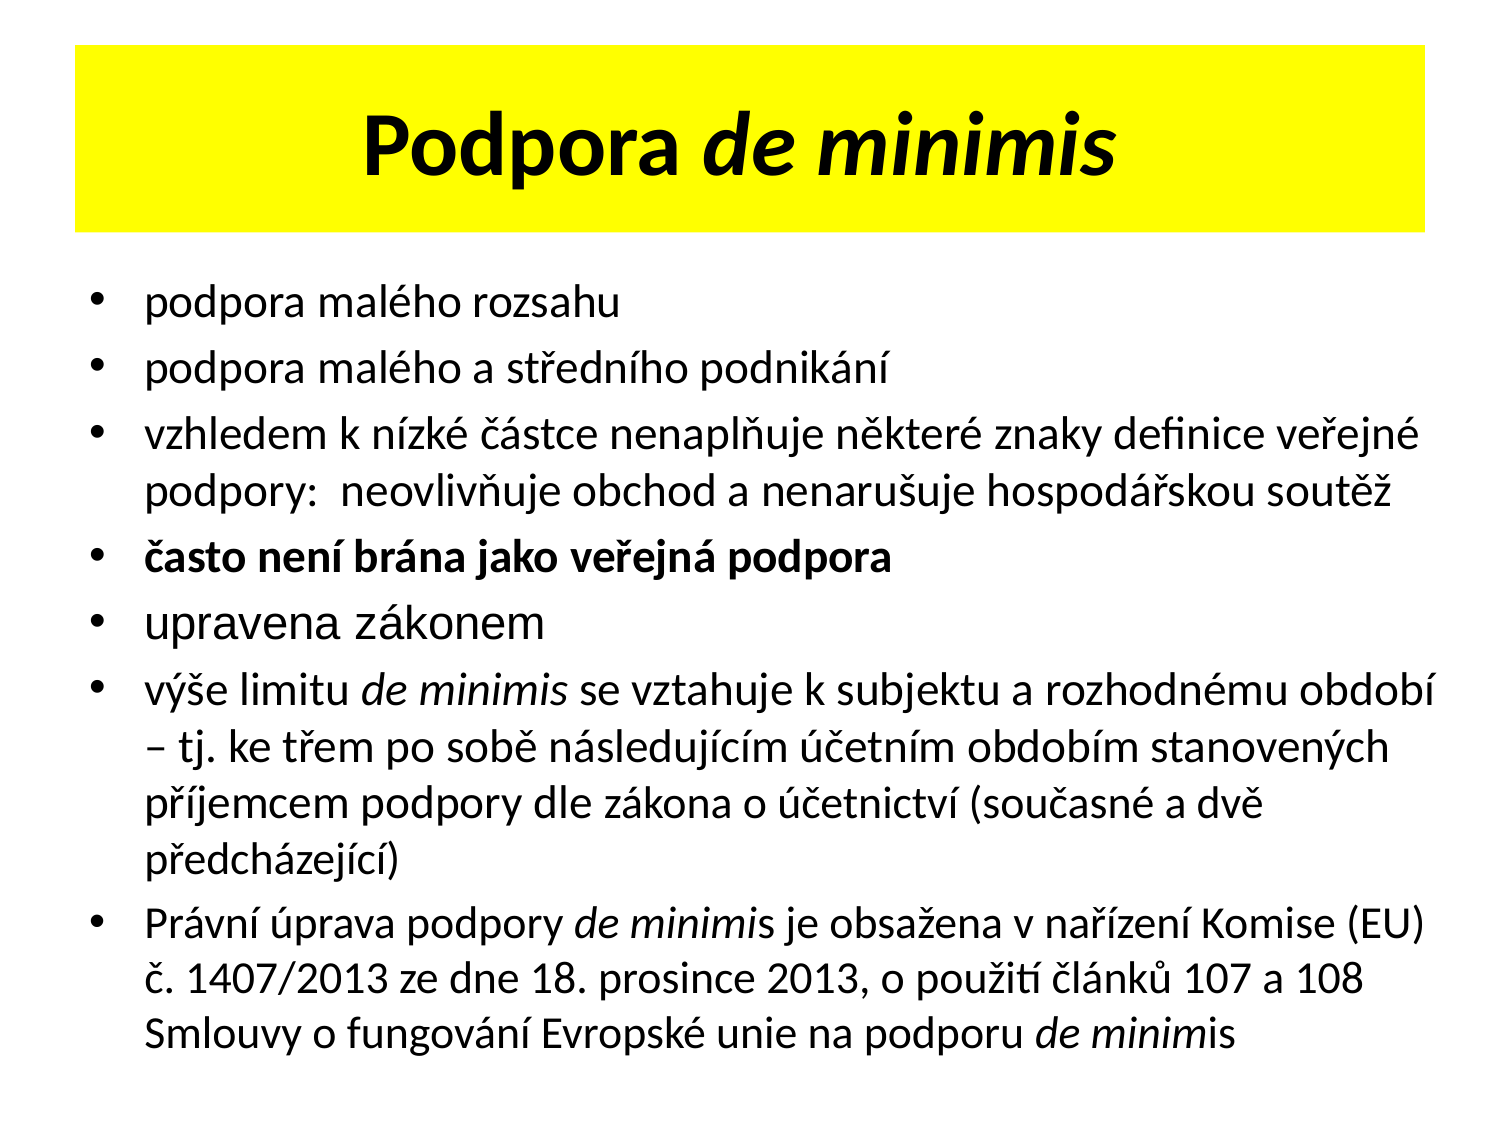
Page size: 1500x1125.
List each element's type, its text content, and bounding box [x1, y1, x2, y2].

text_box podpora malého rozsahu podpora malého a středního podnikání vzhledem k nízké částce nenaplňuje některé znaky definice veřejné podpory: neovlivňuje obchod a nenarušuje hospodářskou soutěž často není brána jako veřejná podpora upravena zákonem výše limitu de minimis se vztahuje k subjektu a rozhodnému období – tj. ke třem po sobě následujícím účetním obdobím stanovených příjemcem podpory dle zákona o účetnictví (současné a dvě předcházející) Právní úprava podpory de minimis je obsažena v nařízení Komise (EU) č. 1407/2013 ze dne 18. prosince 2013, o použití článků 107 a 108 Smlouvy o fungování Evropské unie na podporu de minimis [75, 262, 1459, 1083]
text_box Podpora de minimis [75, 45, 1425, 233]
